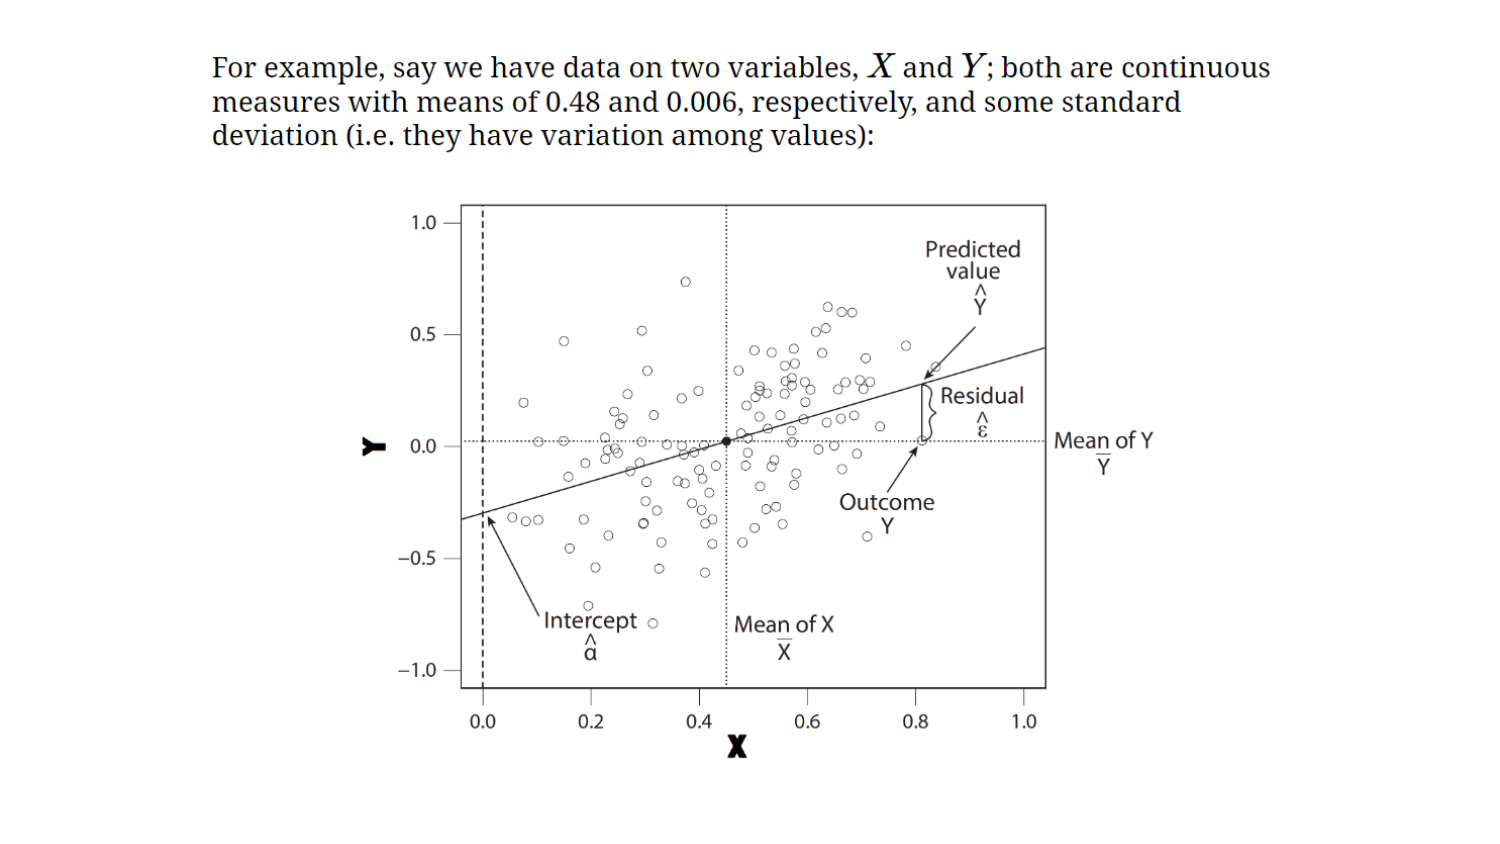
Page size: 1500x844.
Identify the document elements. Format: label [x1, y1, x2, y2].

picture [197, 42, 1303, 771]
